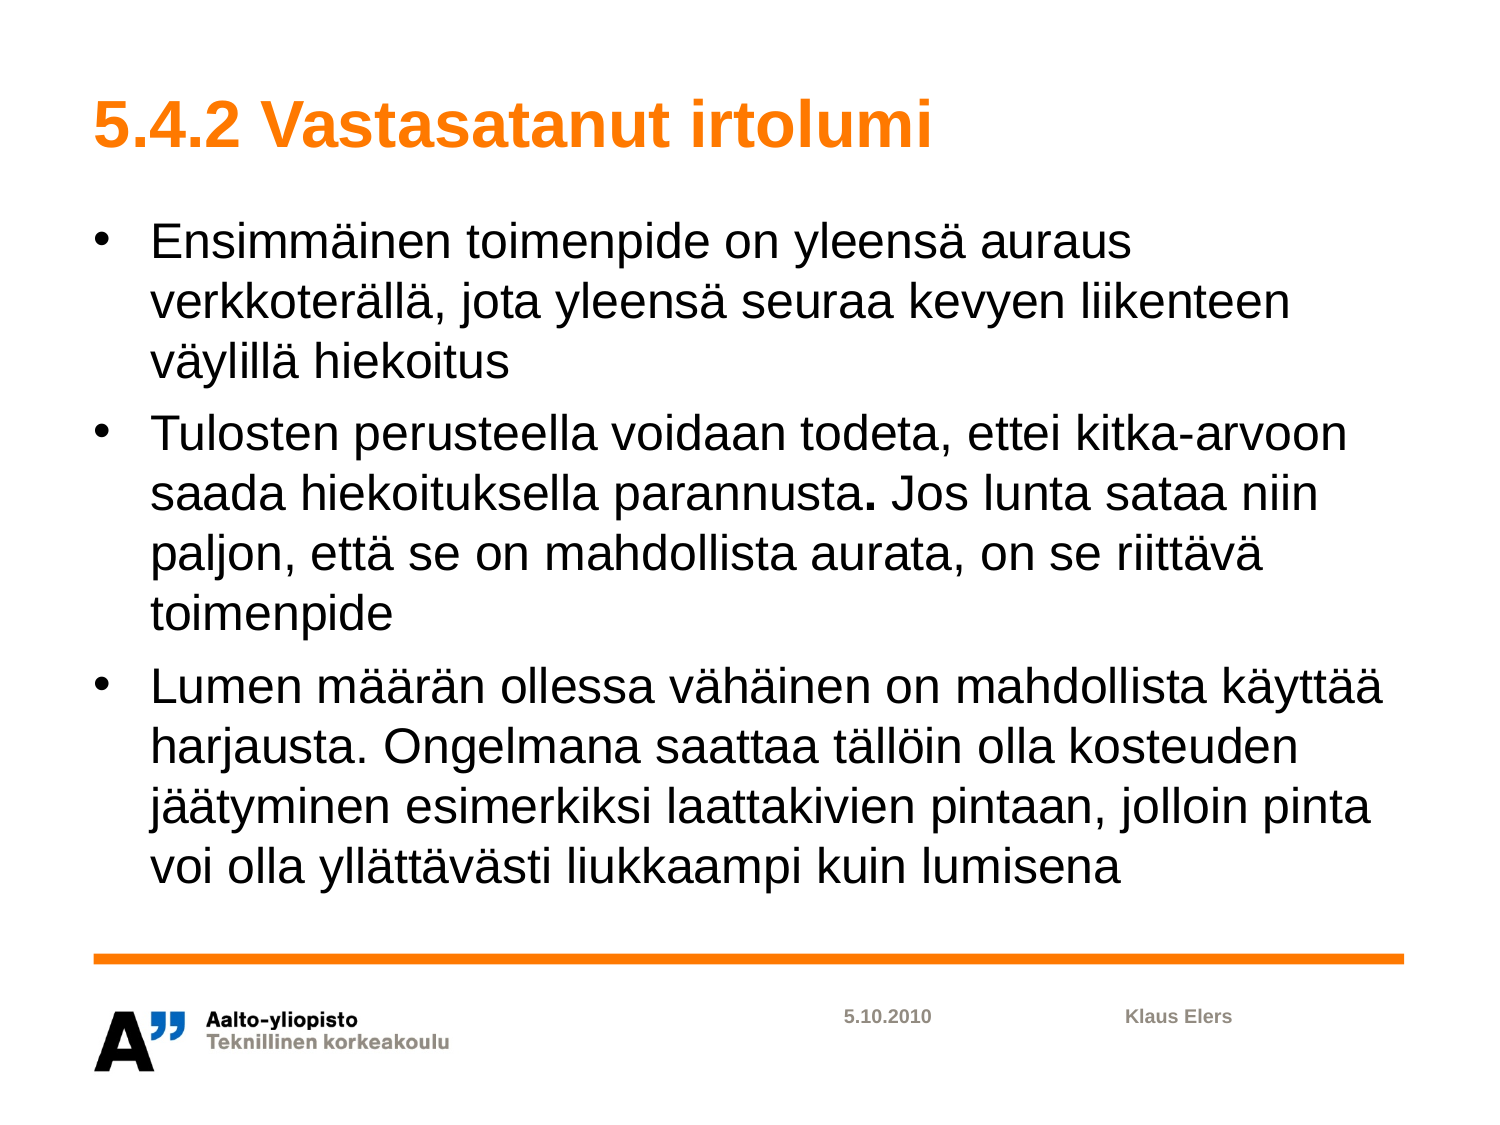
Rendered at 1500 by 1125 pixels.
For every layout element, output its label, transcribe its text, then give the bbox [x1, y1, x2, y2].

picture [0, 977, 473, 1125]
list 5.10.2010 [843, 1008, 1097, 1071]
list Ensimmäinen toimenpide on yleensä auraus verkkoterällä, jota yleensä seuraa kevyen liikenteen väylillä hiekoitus Tulosten perusteella voidaan todeta, ettei kitka-arvoon saada hiekoituksella parannusta. Jos lunta sataa niin paljon, että se on mahdollista aurata, on se riittävä toimenpide Lumen määrän ollessa vähäinen on mahdollista käyttää harjausta. Ongelmana saattaa tällöin olla kosteuden jäätyminen esimerkiksi laattakivien pintaan, jolloin pinta voi olla yllättävästi liukkaampi kuin lumisena [93, 208, 1405, 939]
list Klaus Elers [1125, 1008, 1405, 1071]
title 5.4.2 Vastasatanut irtolumi [93, 80, 1405, 208]
